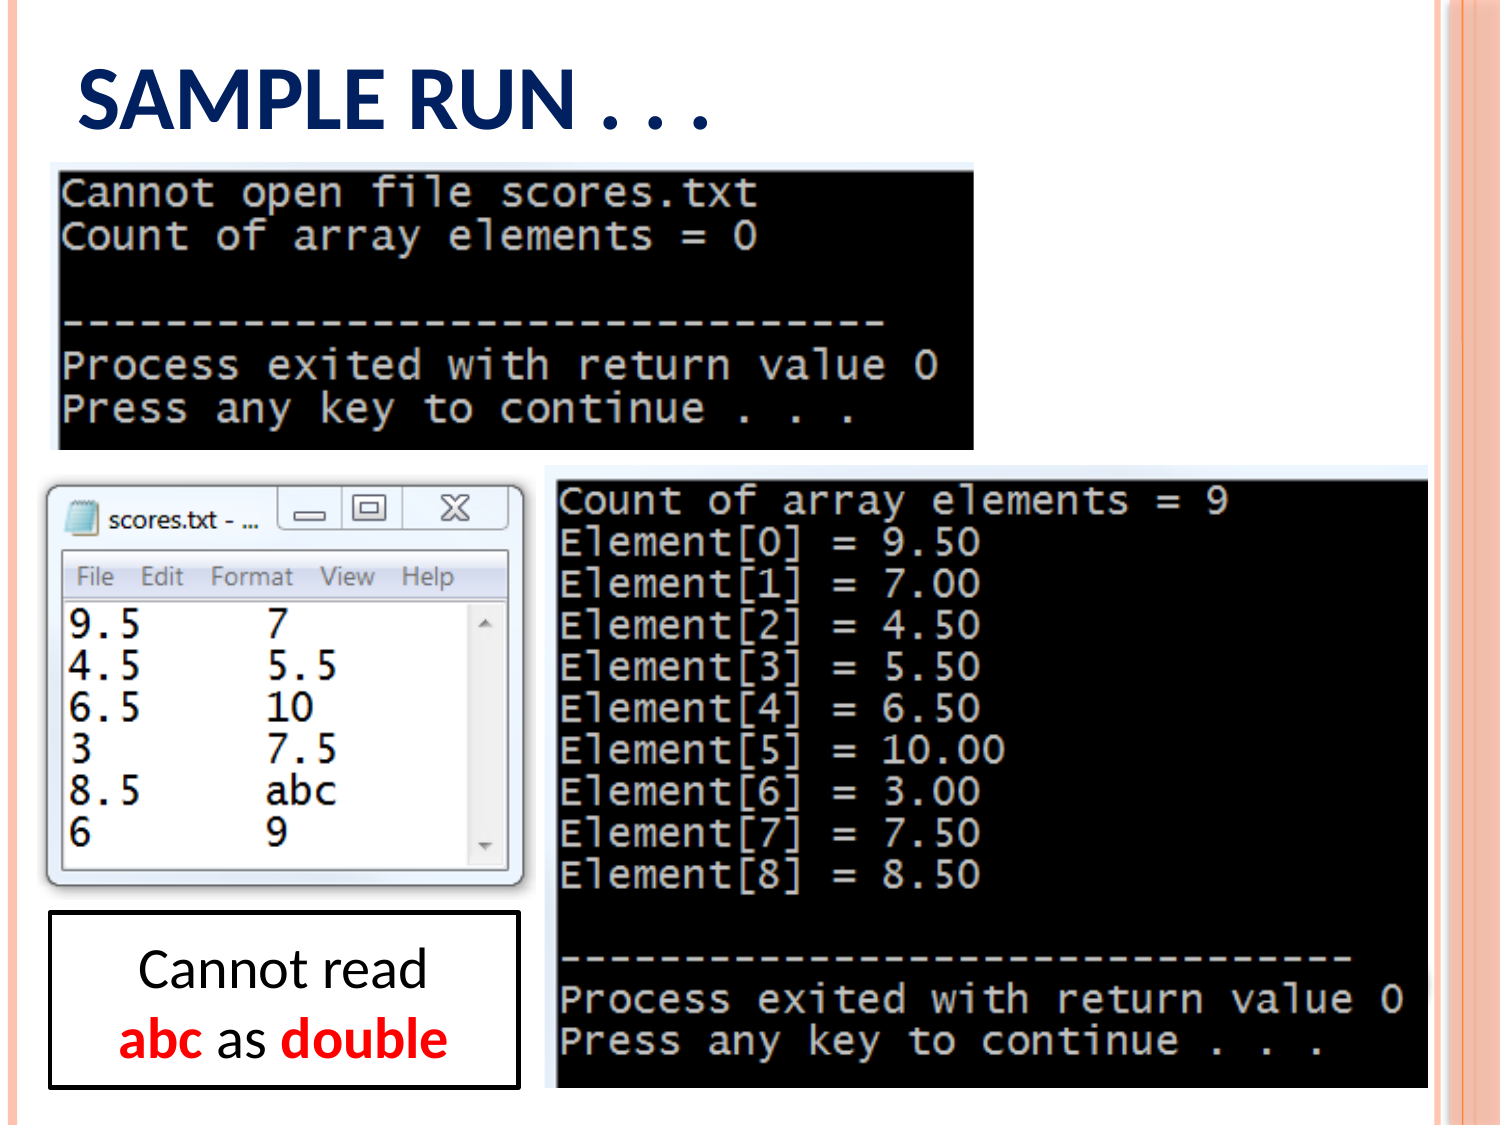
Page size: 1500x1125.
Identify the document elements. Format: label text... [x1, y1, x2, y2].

picture [36, 474, 537, 901]
picture [544, 465, 1429, 1088]
picture [49, 161, 975, 451]
title Sample Run . . . [62, 12, 974, 155]
text_box Cannot read abc as double [50, 912, 519, 1088]
